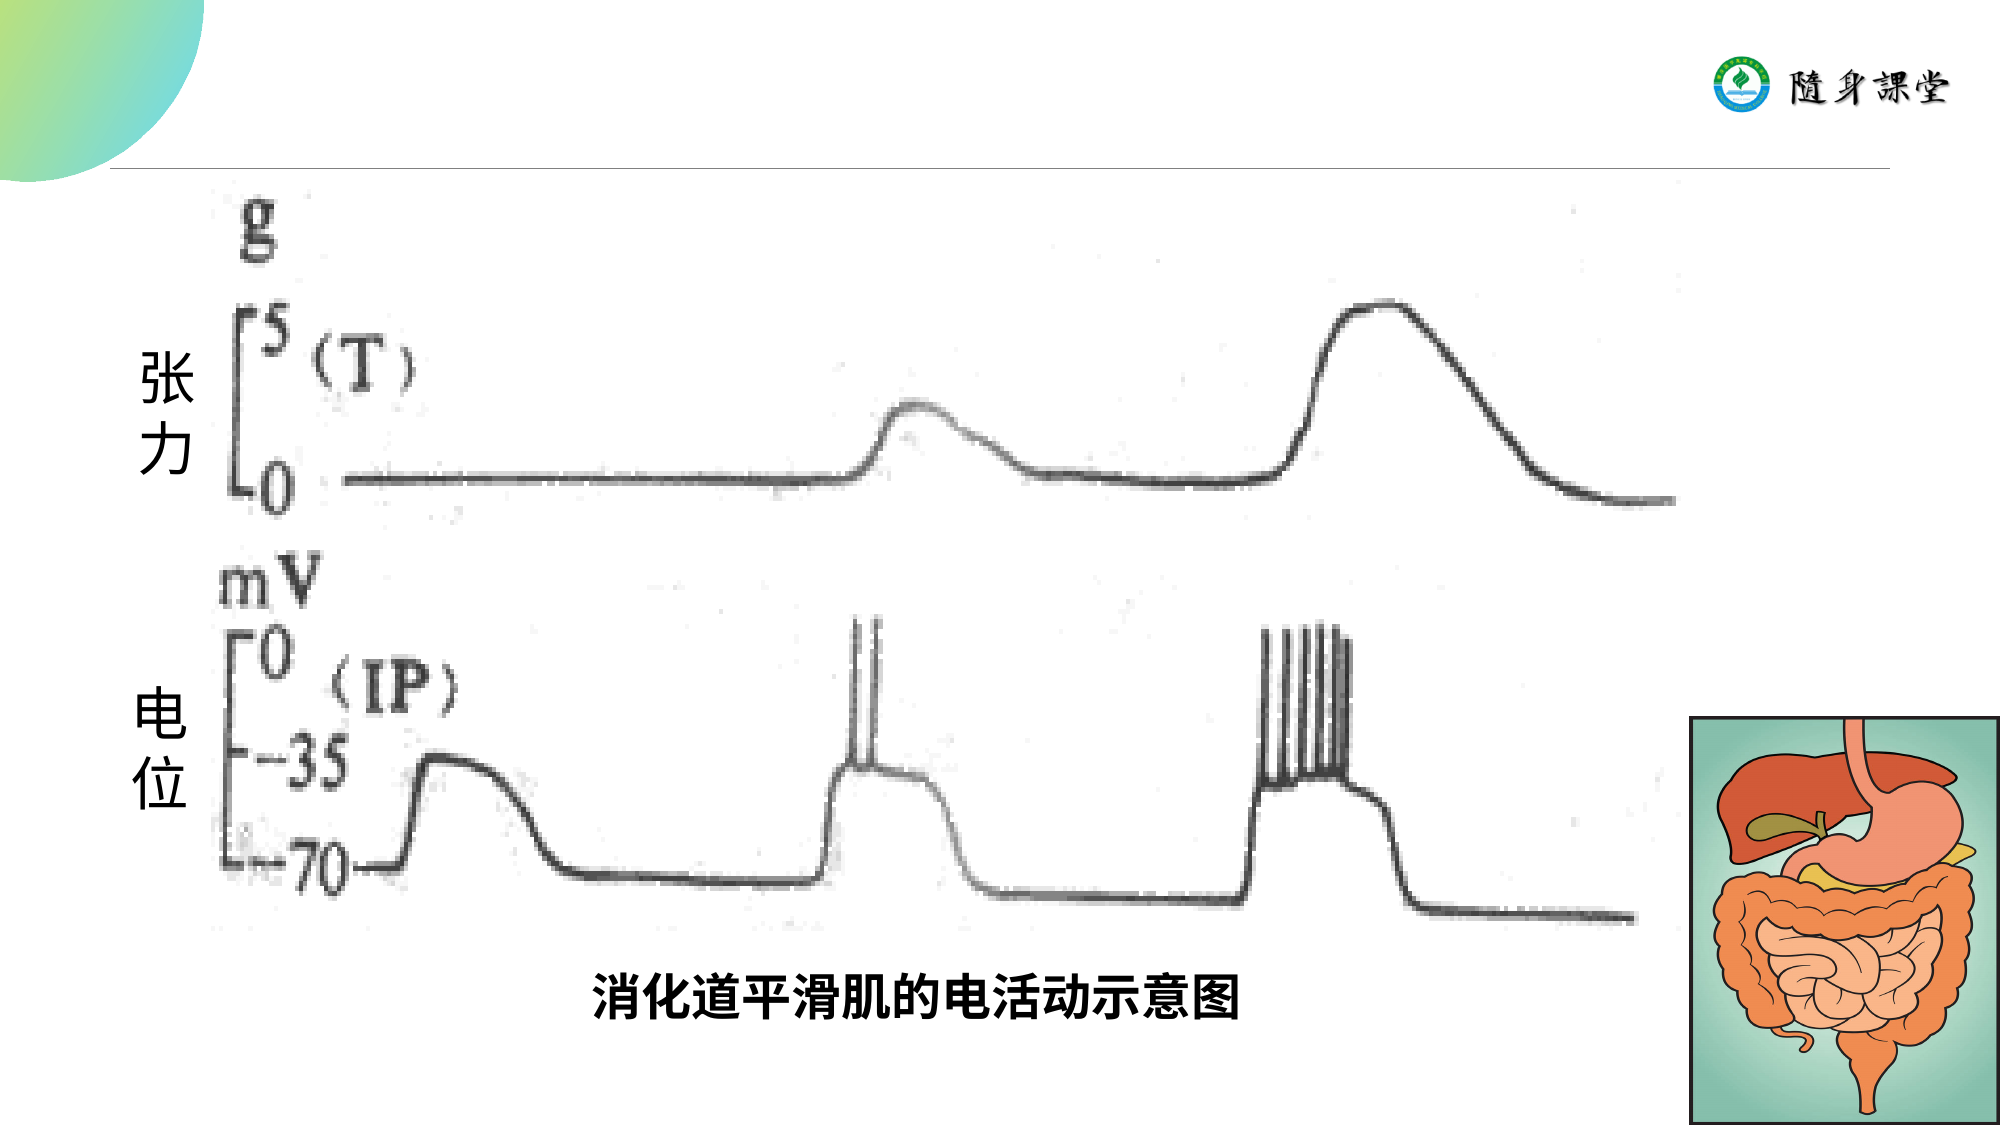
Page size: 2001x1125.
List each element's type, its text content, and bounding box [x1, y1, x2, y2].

picture [1713, 45, 1954, 124]
text_box 消化道平滑肌的电活动示意图 [355, 958, 1256, 1033]
text_box 张力 [122, 334, 211, 490]
text_box 电位 [115, 669, 210, 825]
picture [1689, 716, 2000, 1125]
picture [211, 180, 1681, 931]
